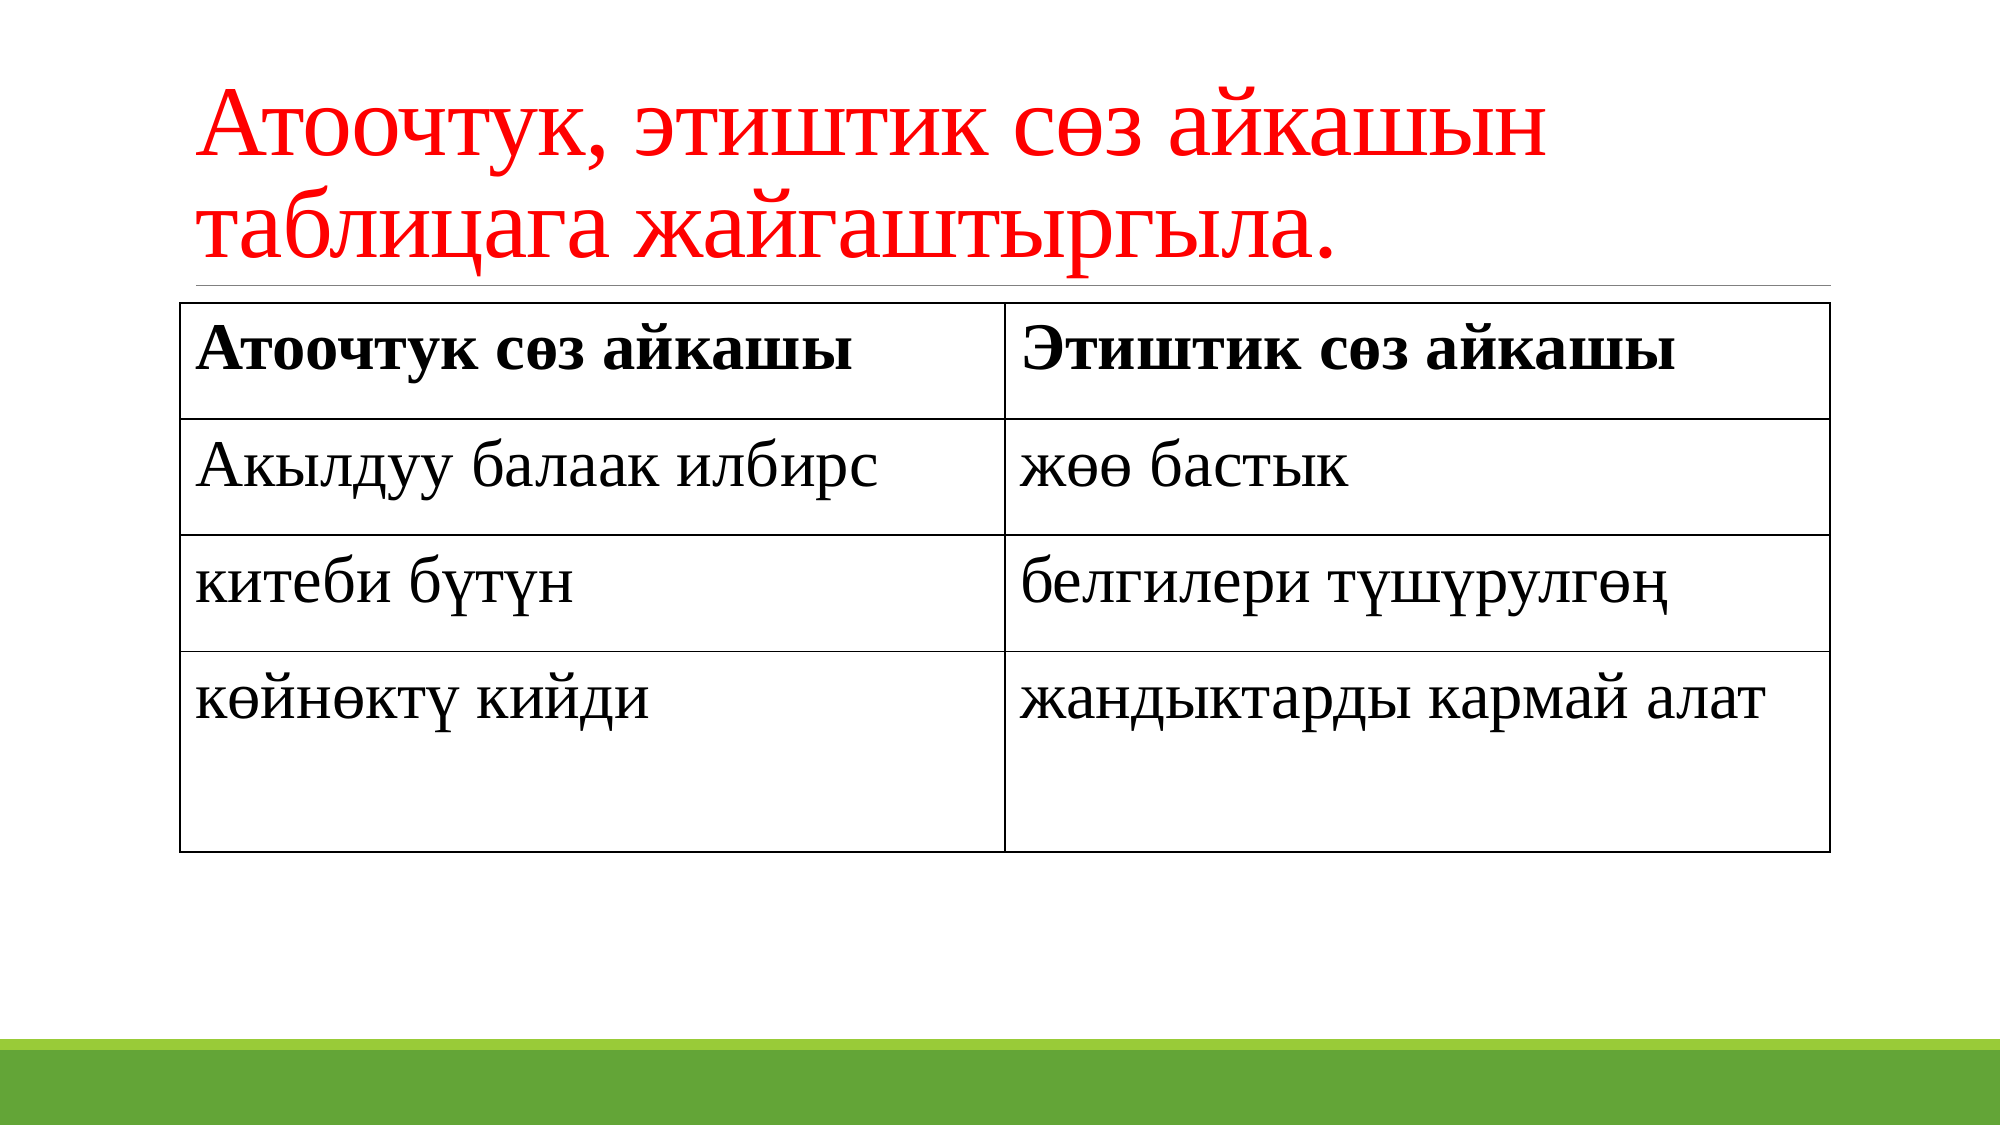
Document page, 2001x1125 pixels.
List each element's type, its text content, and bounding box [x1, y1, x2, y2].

table_header Этиштик сөз айкашы [1006, 304, 1829, 418]
table_cell жөө бастык [1006, 420, 1829, 534]
table_header Атоочтук сөз айкашы [181, 304, 1004, 418]
table_cell Акылдуу балаак илбирс [181, 420, 1004, 534]
table_cell жандыктарды кармай алат [1006, 652, 1829, 851]
table_cell китеби бүтүн [181, 536, 1004, 651]
table_cell белгилери түшүрулгөң [1006, 536, 1829, 651]
title Атоочтук, этиштик сөз айкашын таблицага жайгаштыргыла. [180, 47, 1830, 285]
table_cell көйнөктү кийди [181, 652, 1004, 851]
